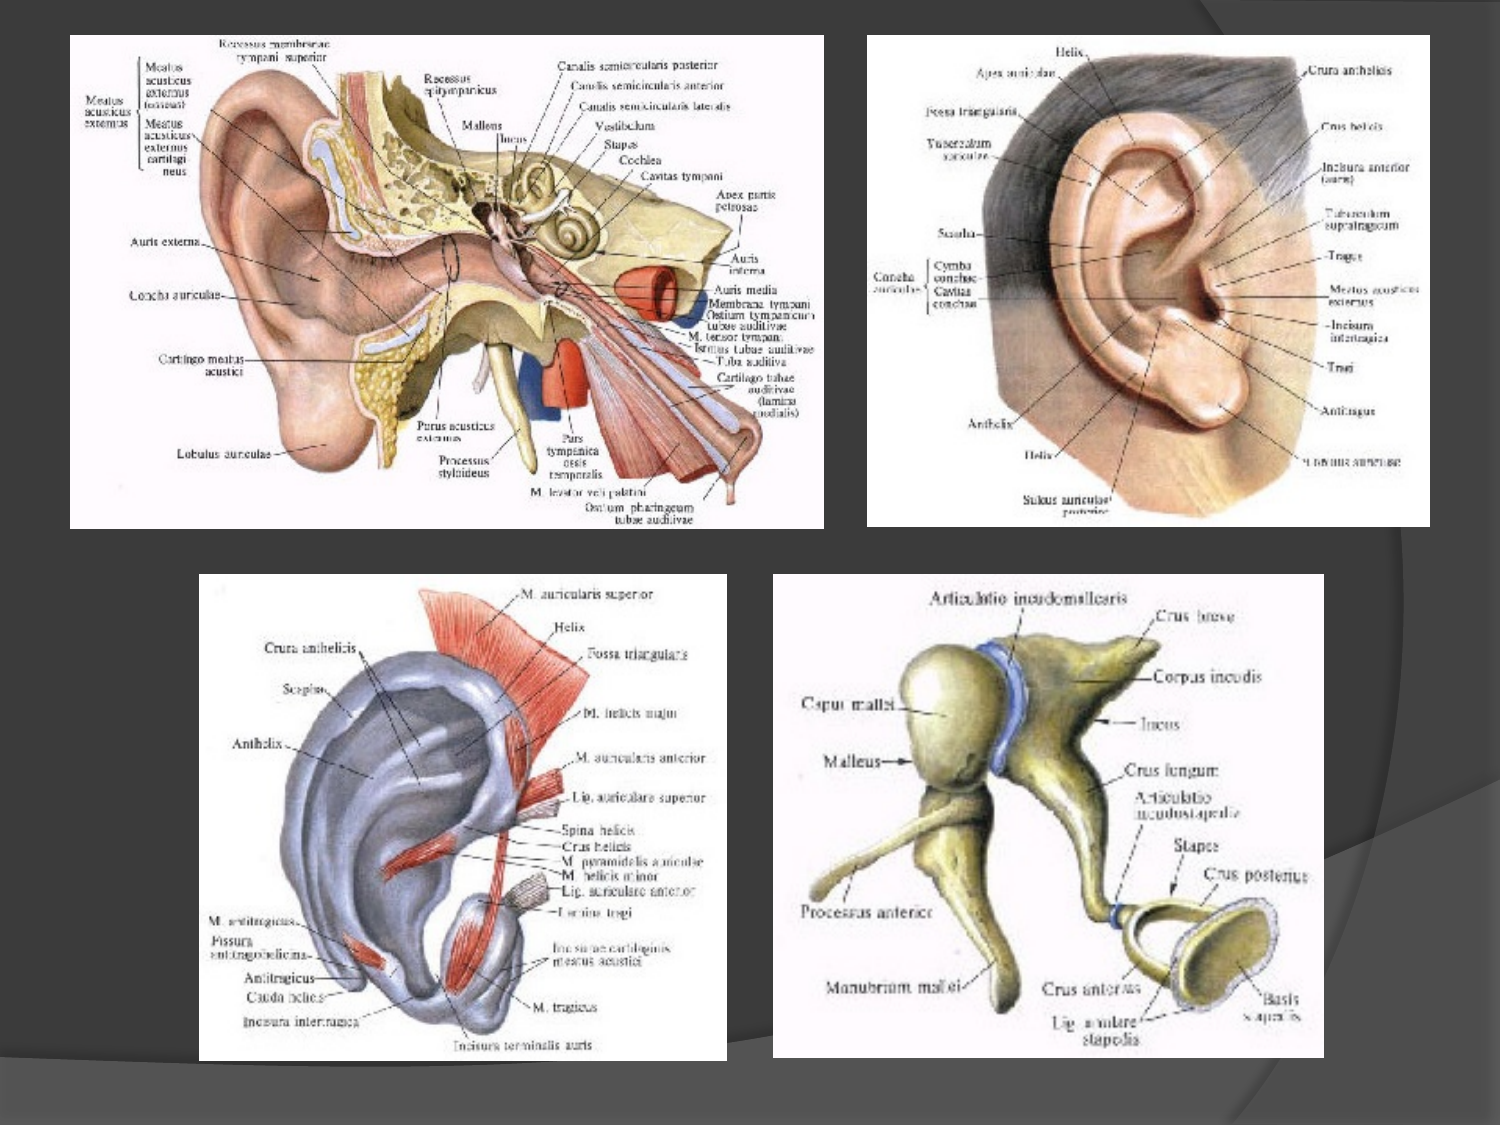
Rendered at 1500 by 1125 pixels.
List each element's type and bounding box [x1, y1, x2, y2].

picture [866, 34, 1430, 527]
picture [198, 573, 727, 1061]
picture [70, 34, 824, 530]
picture [773, 573, 1324, 1059]
